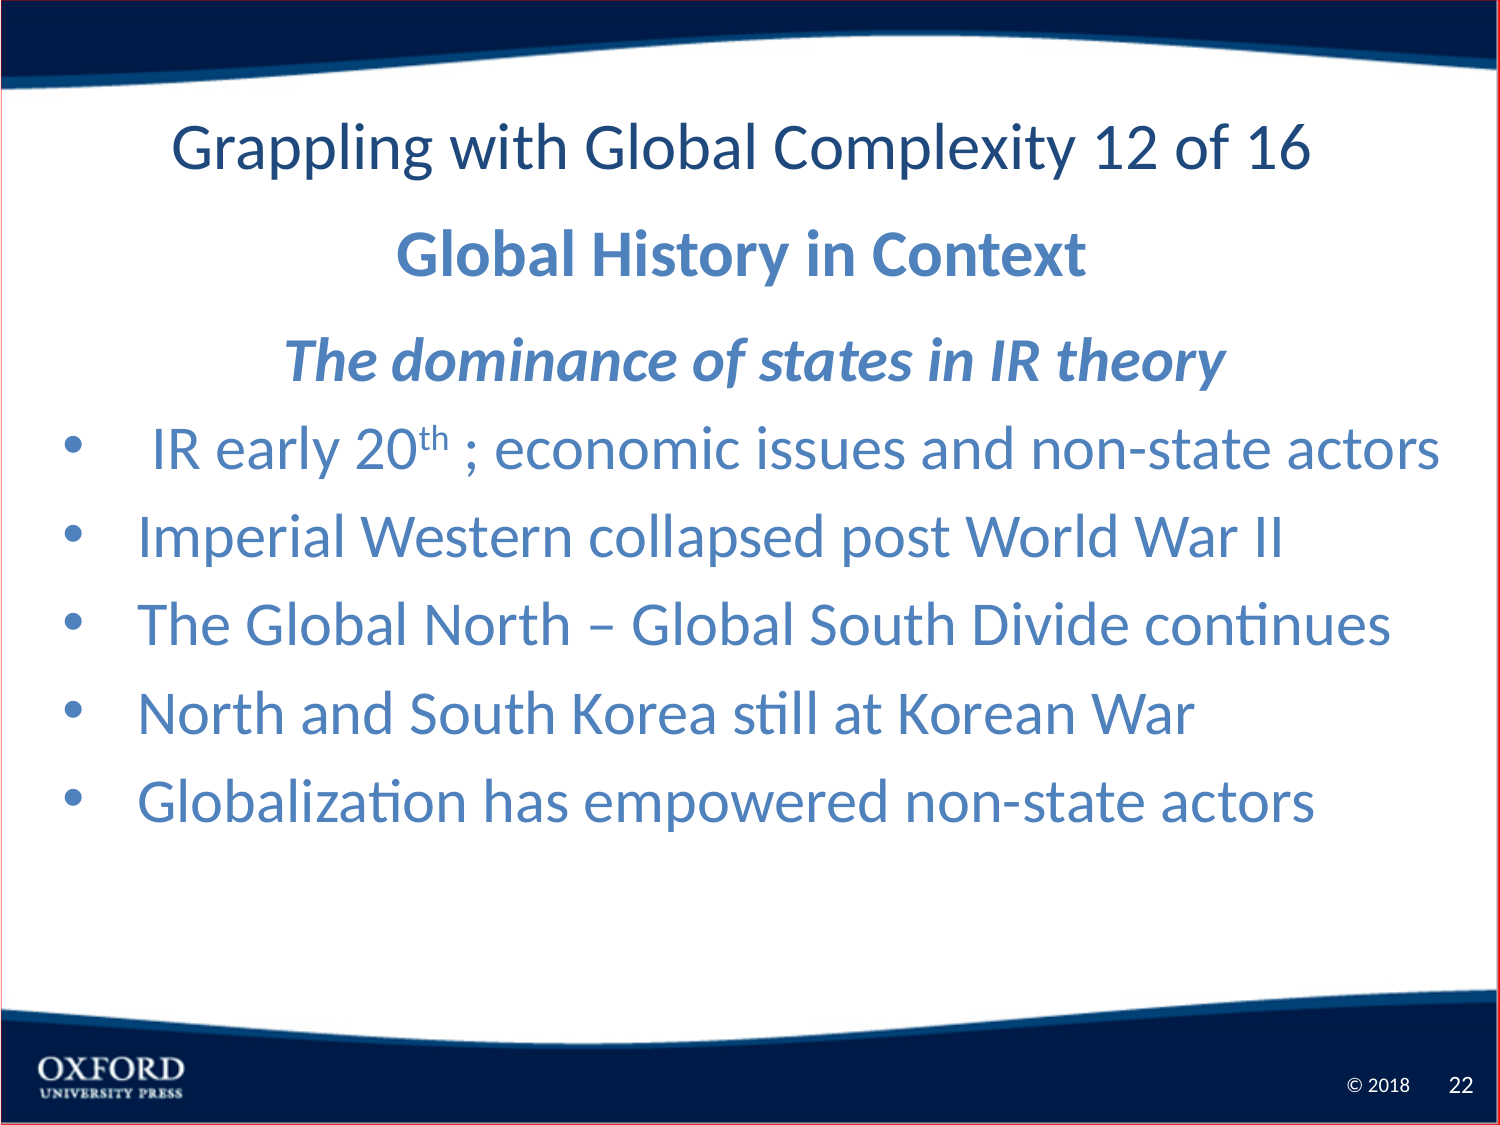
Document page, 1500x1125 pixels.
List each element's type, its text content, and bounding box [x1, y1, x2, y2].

text_box Global History in Context [47, 202, 1453, 298]
picture [0, 0, 1500, 1125]
text_box Grappling with Global Complexity 12 of 16 [47, 95, 1453, 190]
text_box The dominance of states in IR theory IR early 20th ; economic issues and non-state actors Imperial Western collapsed post World War II The Global North – Global South Divide continues North and South Korea still at Korean War Globalization has empowered non-state actors [47, 311, 1478, 1076]
